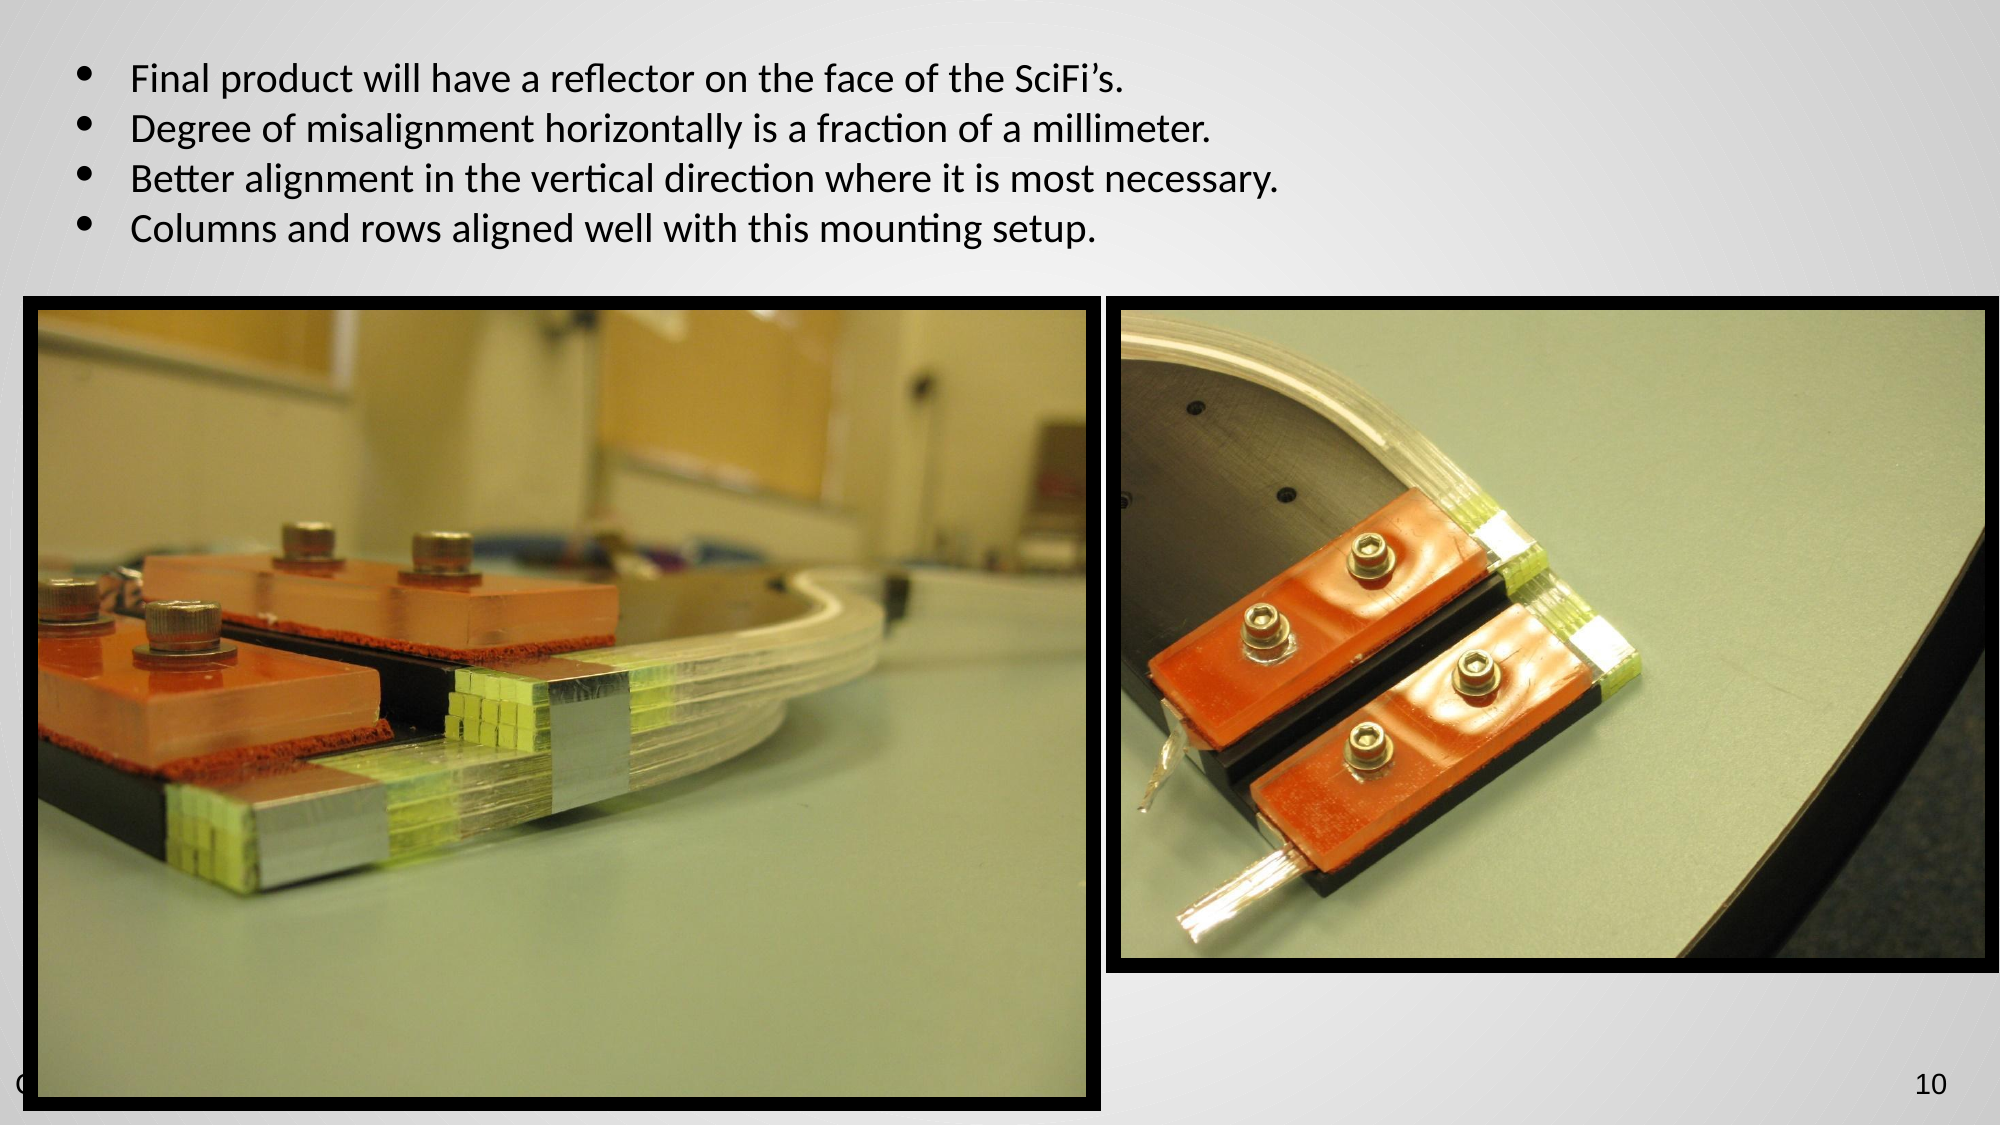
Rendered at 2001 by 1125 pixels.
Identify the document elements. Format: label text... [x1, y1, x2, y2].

picture [1120, 310, 1986, 959]
picture [37, 310, 1087, 1097]
text_box Final product will have a reflector on the face of the SciFi’s. Degree of misalignment horizontally is a fraction of a millimeter. Better alignment in the vertical direction where it is most necessary. Columns and rows aligned well with this mounting setup. [59, 42, 1351, 311]
text_box 10 [1899, 1057, 1963, 1108]
